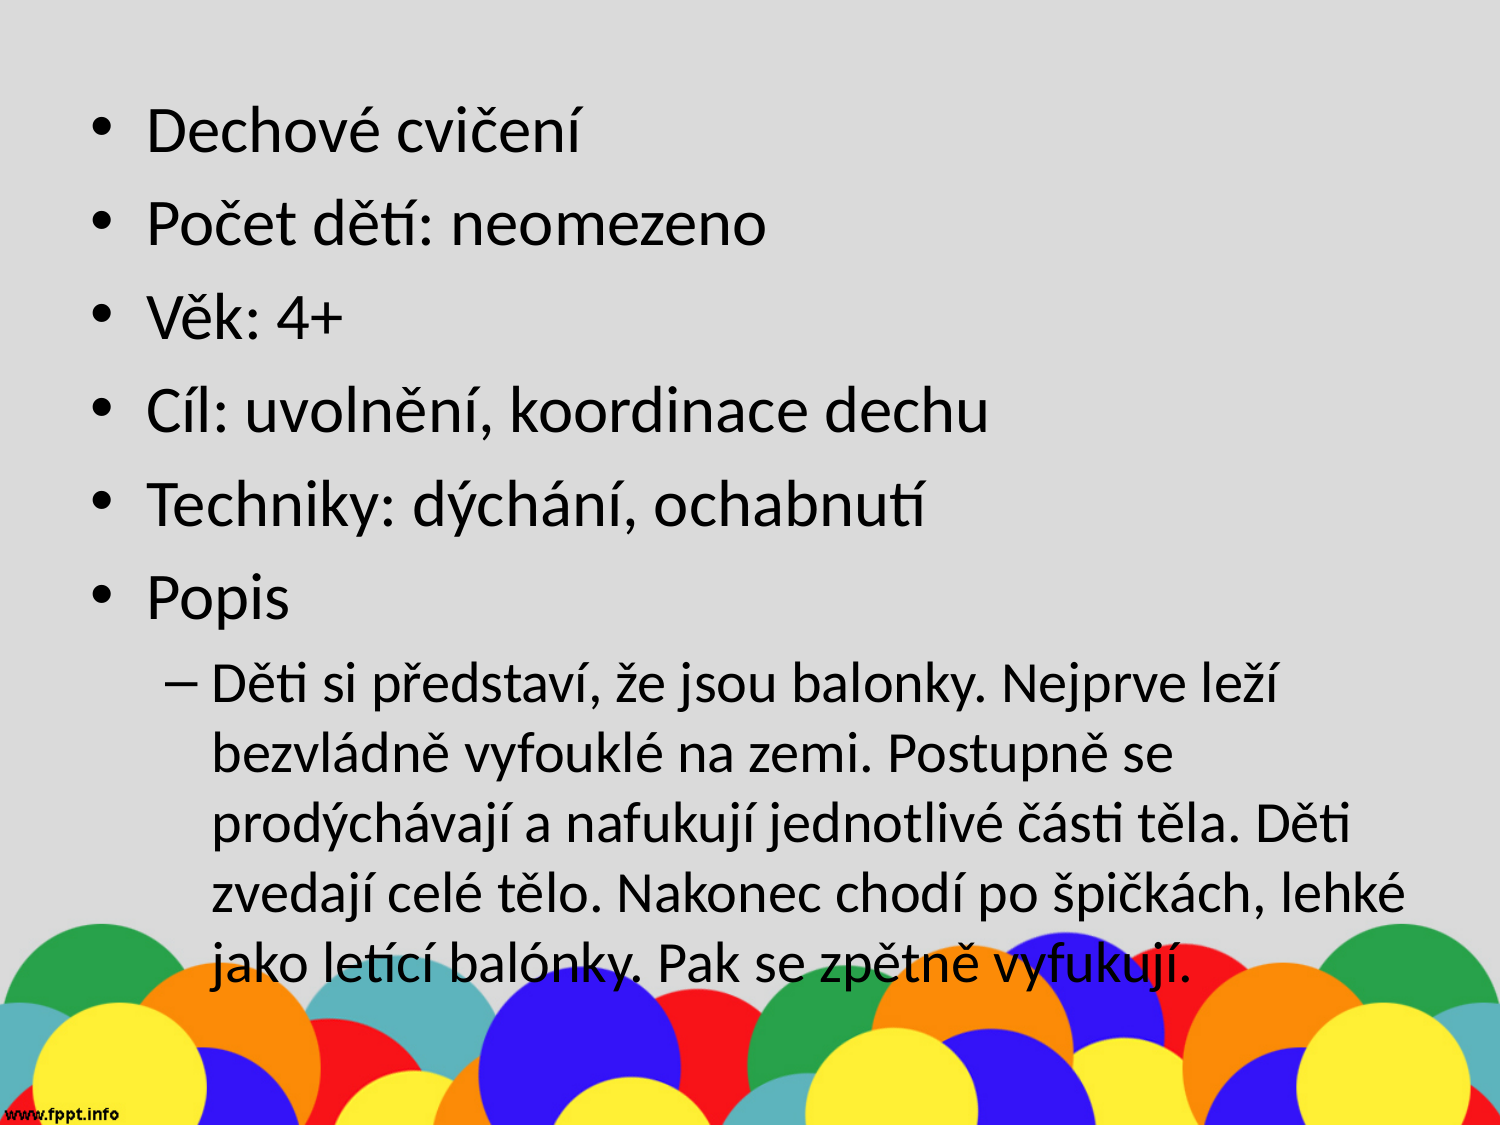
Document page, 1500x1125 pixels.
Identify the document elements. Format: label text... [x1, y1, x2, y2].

picture [0, 0, 1500, 1125]
list Dechové cvičení Počet dětí: neomezeno Věk: 4+ Cíl: uvolnění, koordinace dechu Techniky: dýchání, ochabnutí Popis Děti si představí, že jsou balonky. Nejprve leží bezvládně vyfouklé na zemi. Postupně se prodýchávají a nafukují jednotlivé části těla. Děti zvedají celé tělo. Nakonec chodí po špičkách, lehké jako letící balónky. Pak se zpětně vyfukují. [75, 78, 1425, 1005]
